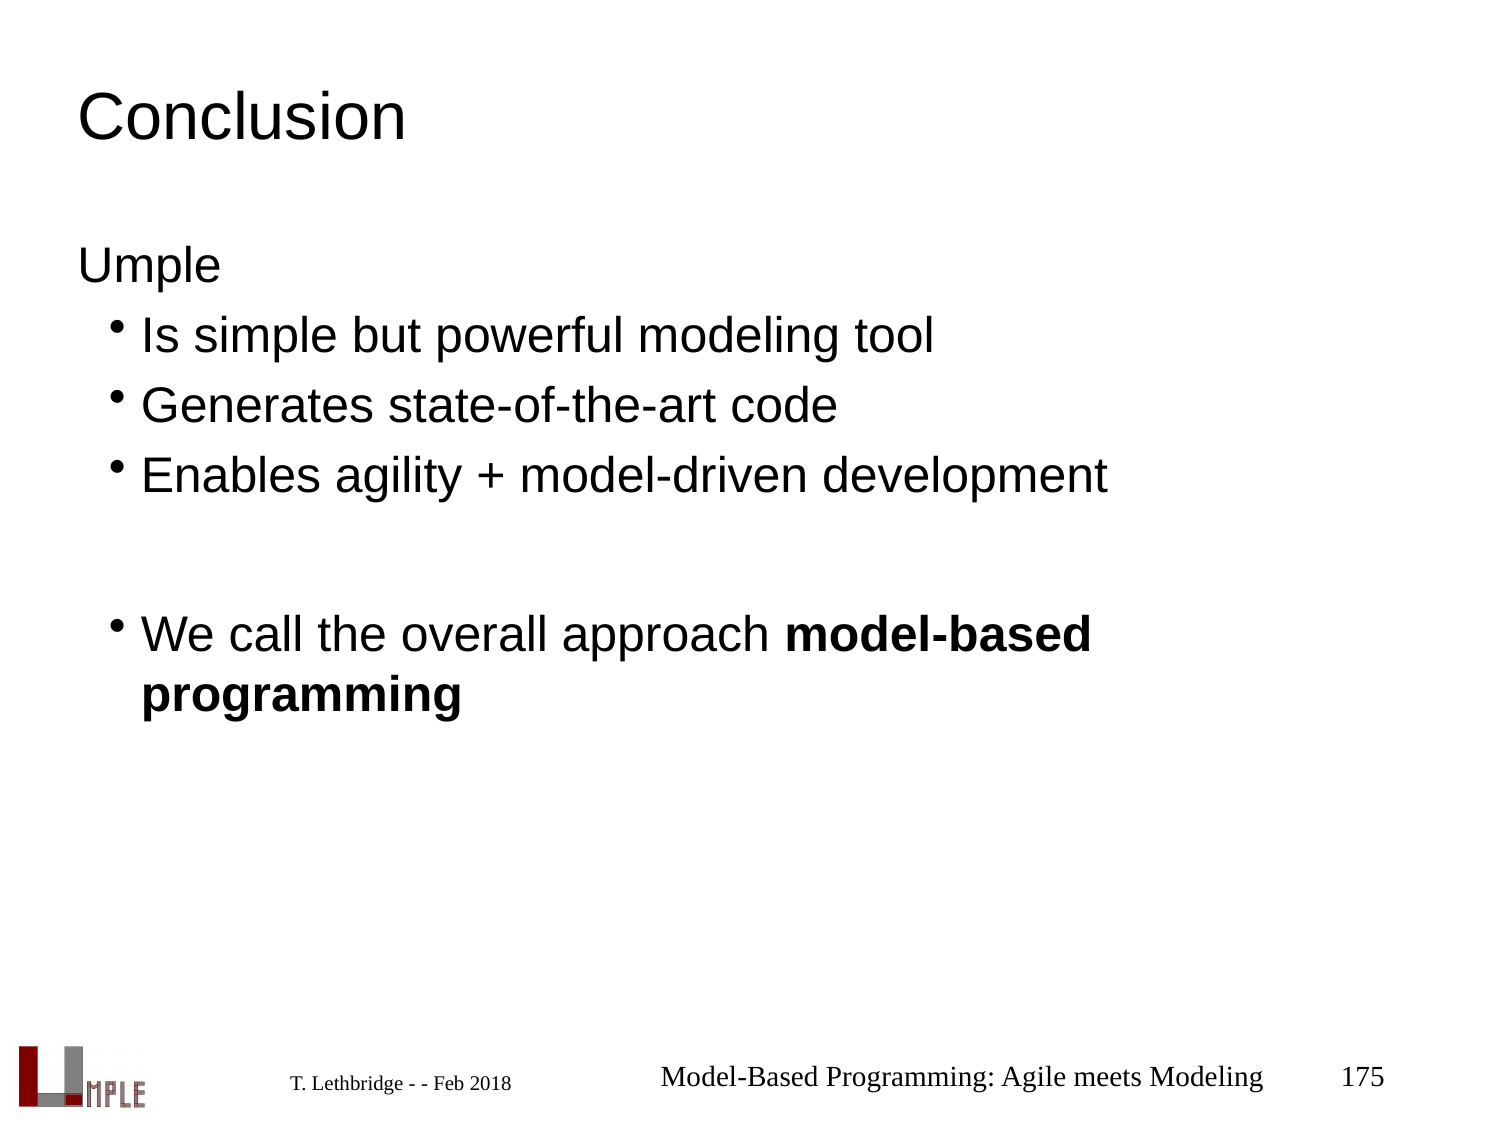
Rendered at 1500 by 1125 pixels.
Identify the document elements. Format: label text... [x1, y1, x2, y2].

picture [14, 1041, 148, 1113]
slide_number 175 [1325, 1050, 1400, 1125]
title Conclusion [62, 37, 1413, 188]
list Umple Is simple but powerful modeling tool Generates state-of-the-art code Enables agility + model-driven development We call the overall approach model-based programming [62, 224, 1413, 1013]
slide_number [275, 1062, 600, 1125]
footer Model-Based Programming: Agile meets Modeling [624, 1050, 1300, 1125]
